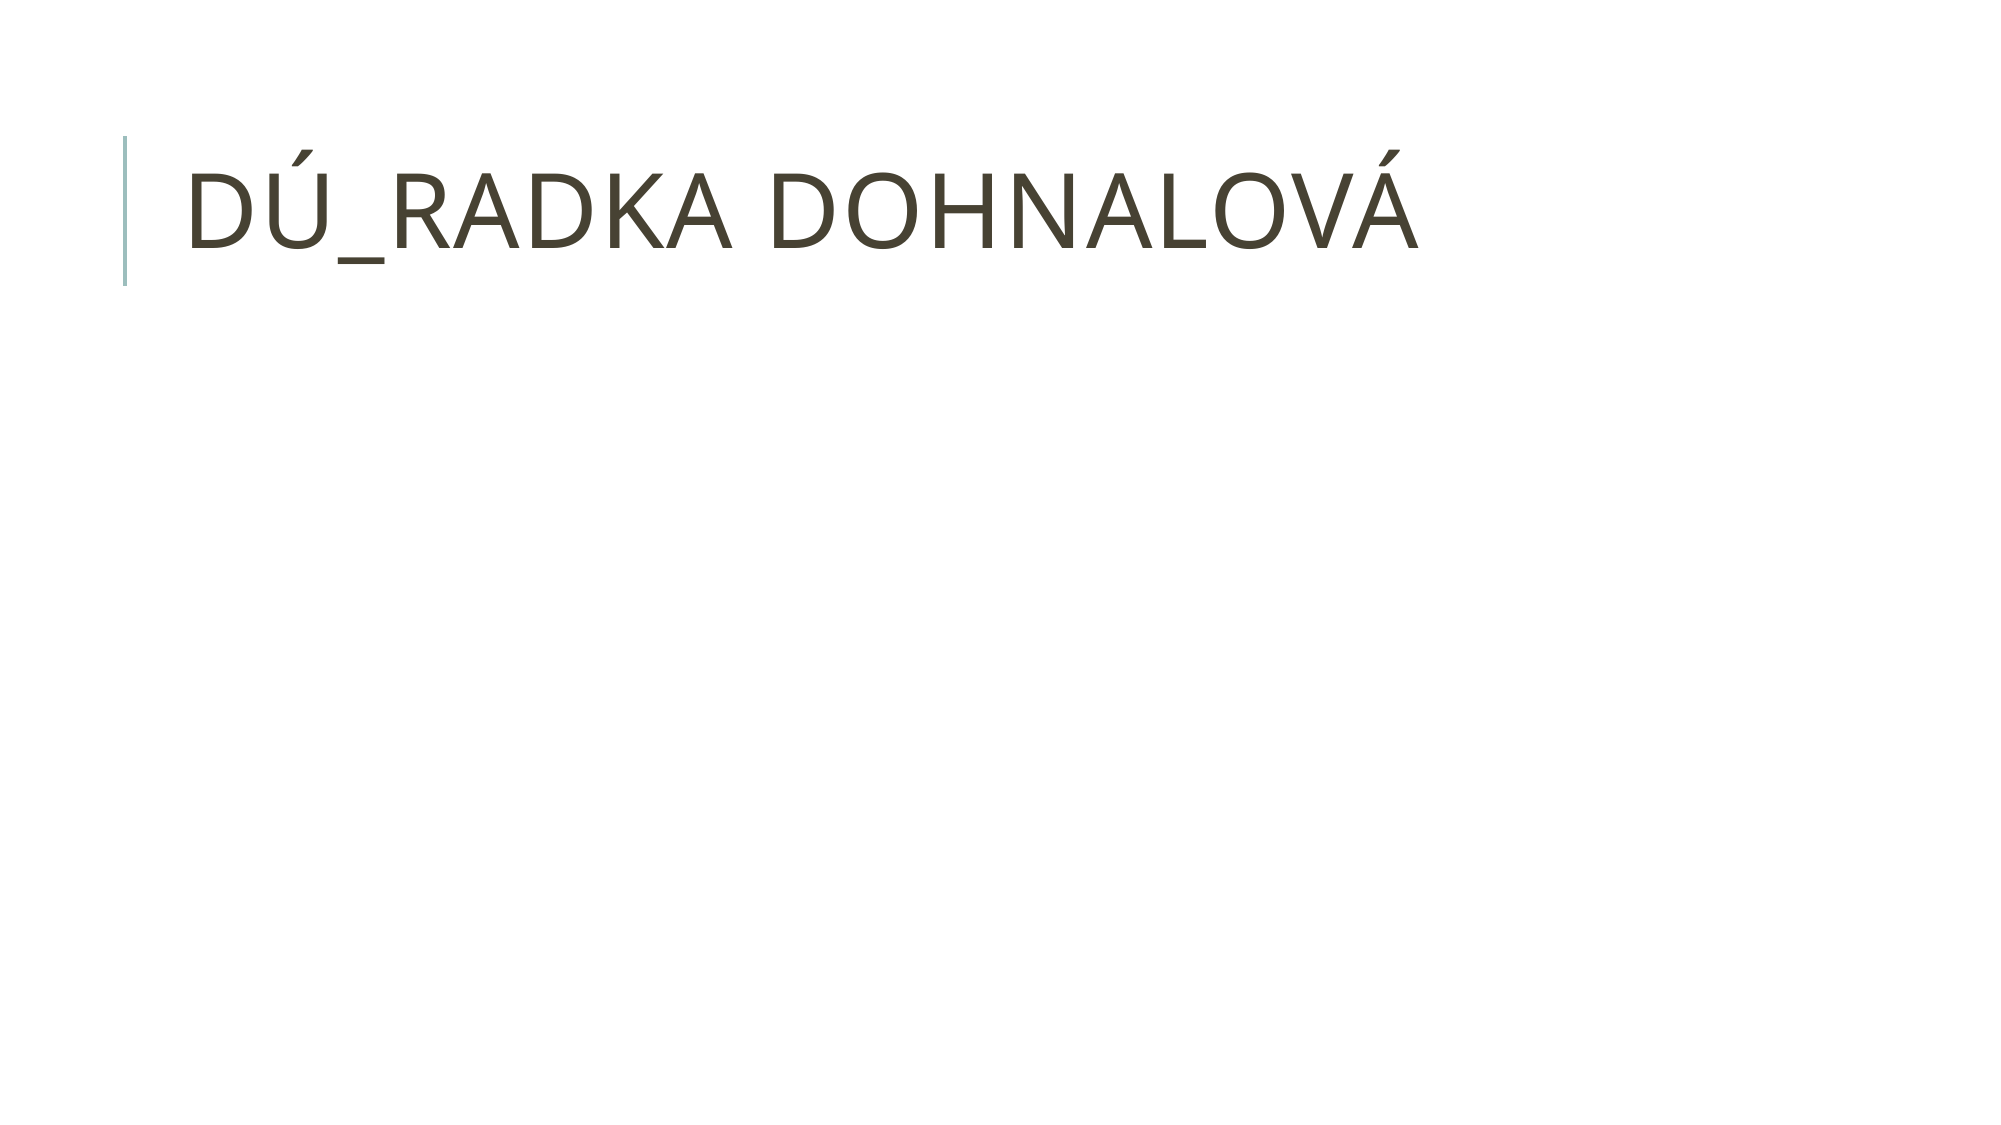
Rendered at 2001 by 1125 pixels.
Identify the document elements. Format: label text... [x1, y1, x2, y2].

title DÚ_radka dohnalová [168, 96, 1763, 342]
